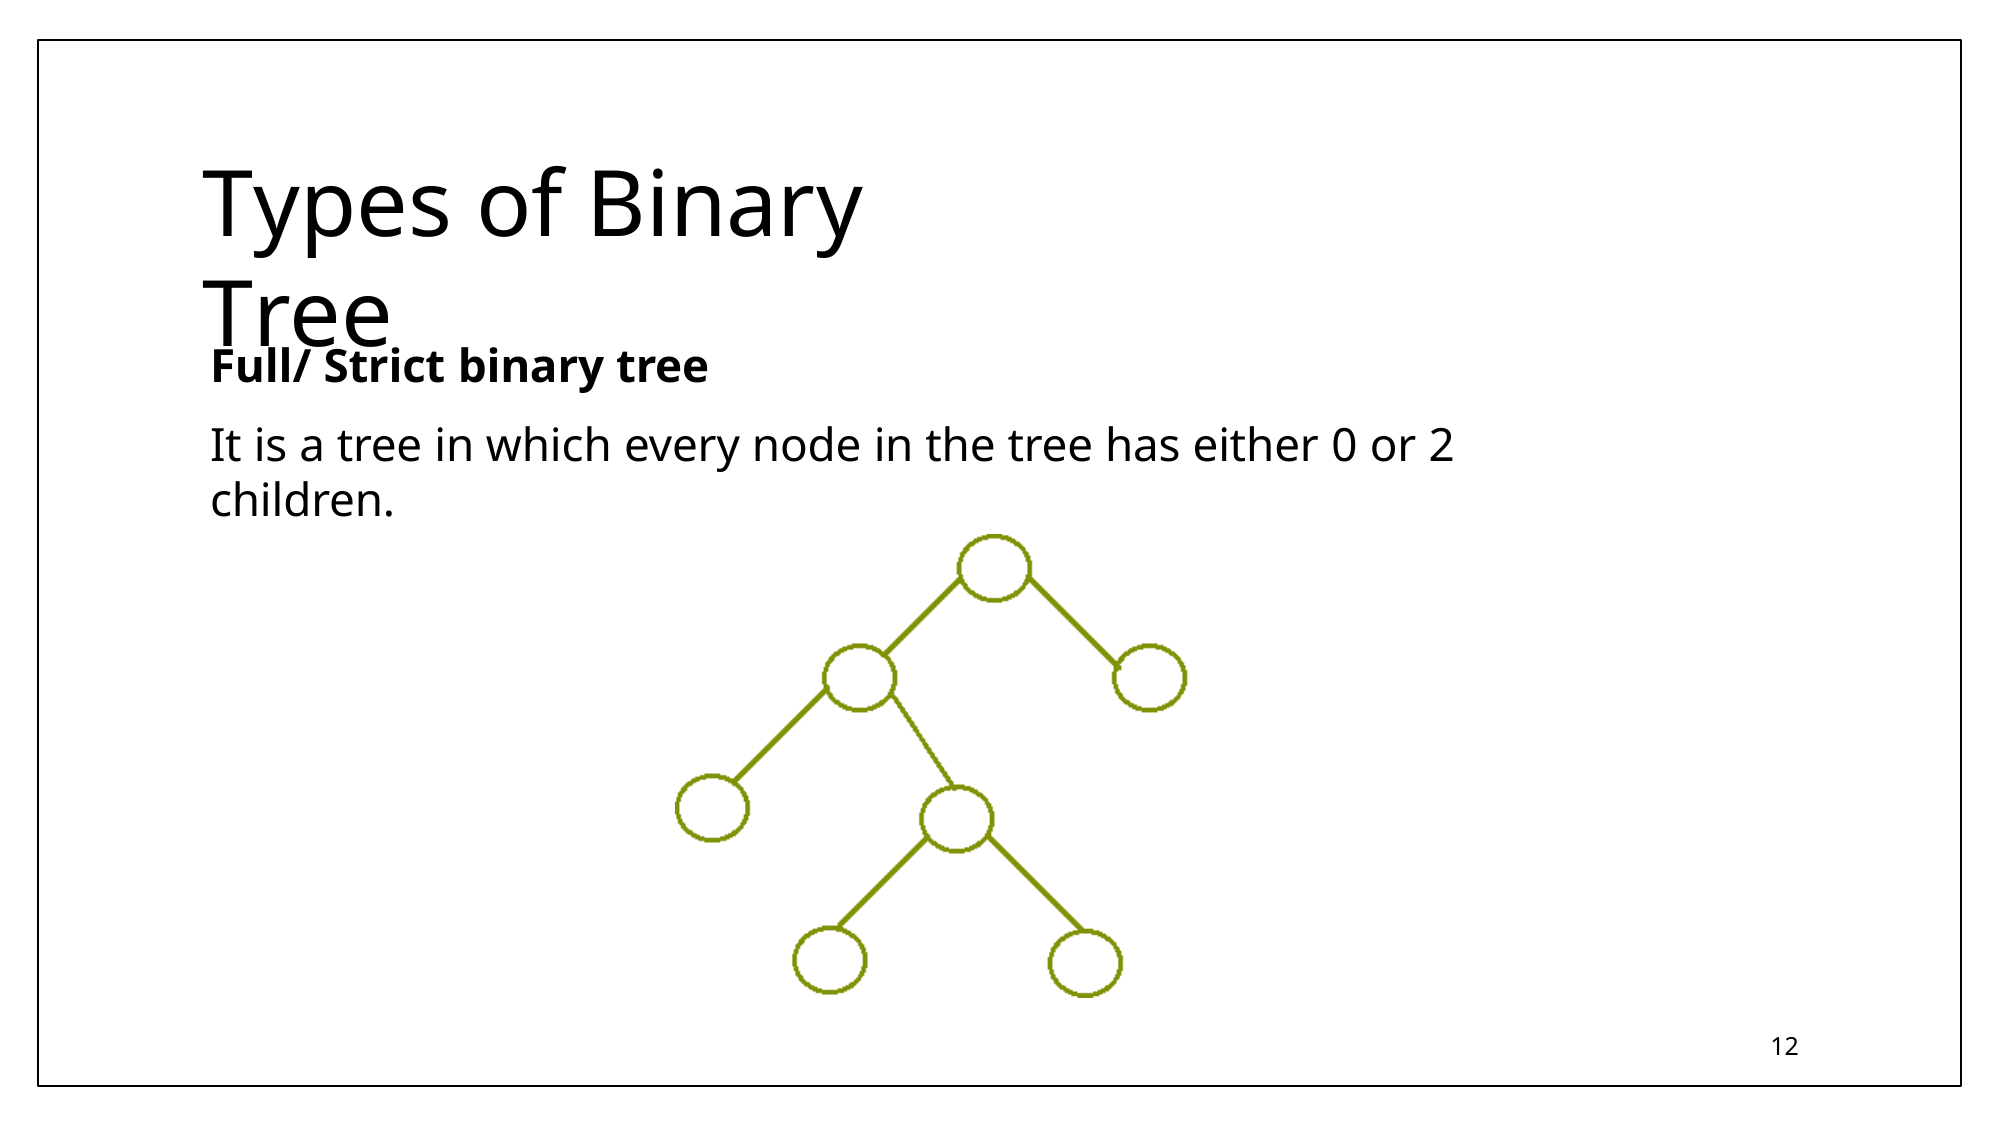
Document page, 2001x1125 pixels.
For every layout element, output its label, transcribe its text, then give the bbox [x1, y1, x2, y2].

title Types of Binary Tree [200, 142, 963, 365]
slide_number 12 [1764, 1038, 1802, 1125]
text_box Full/ Strict binary tree It is a tree in which every node in the tree has either 0 or 2 children. [207, 311, 1464, 526]
picture [675, 534, 1189, 998]
